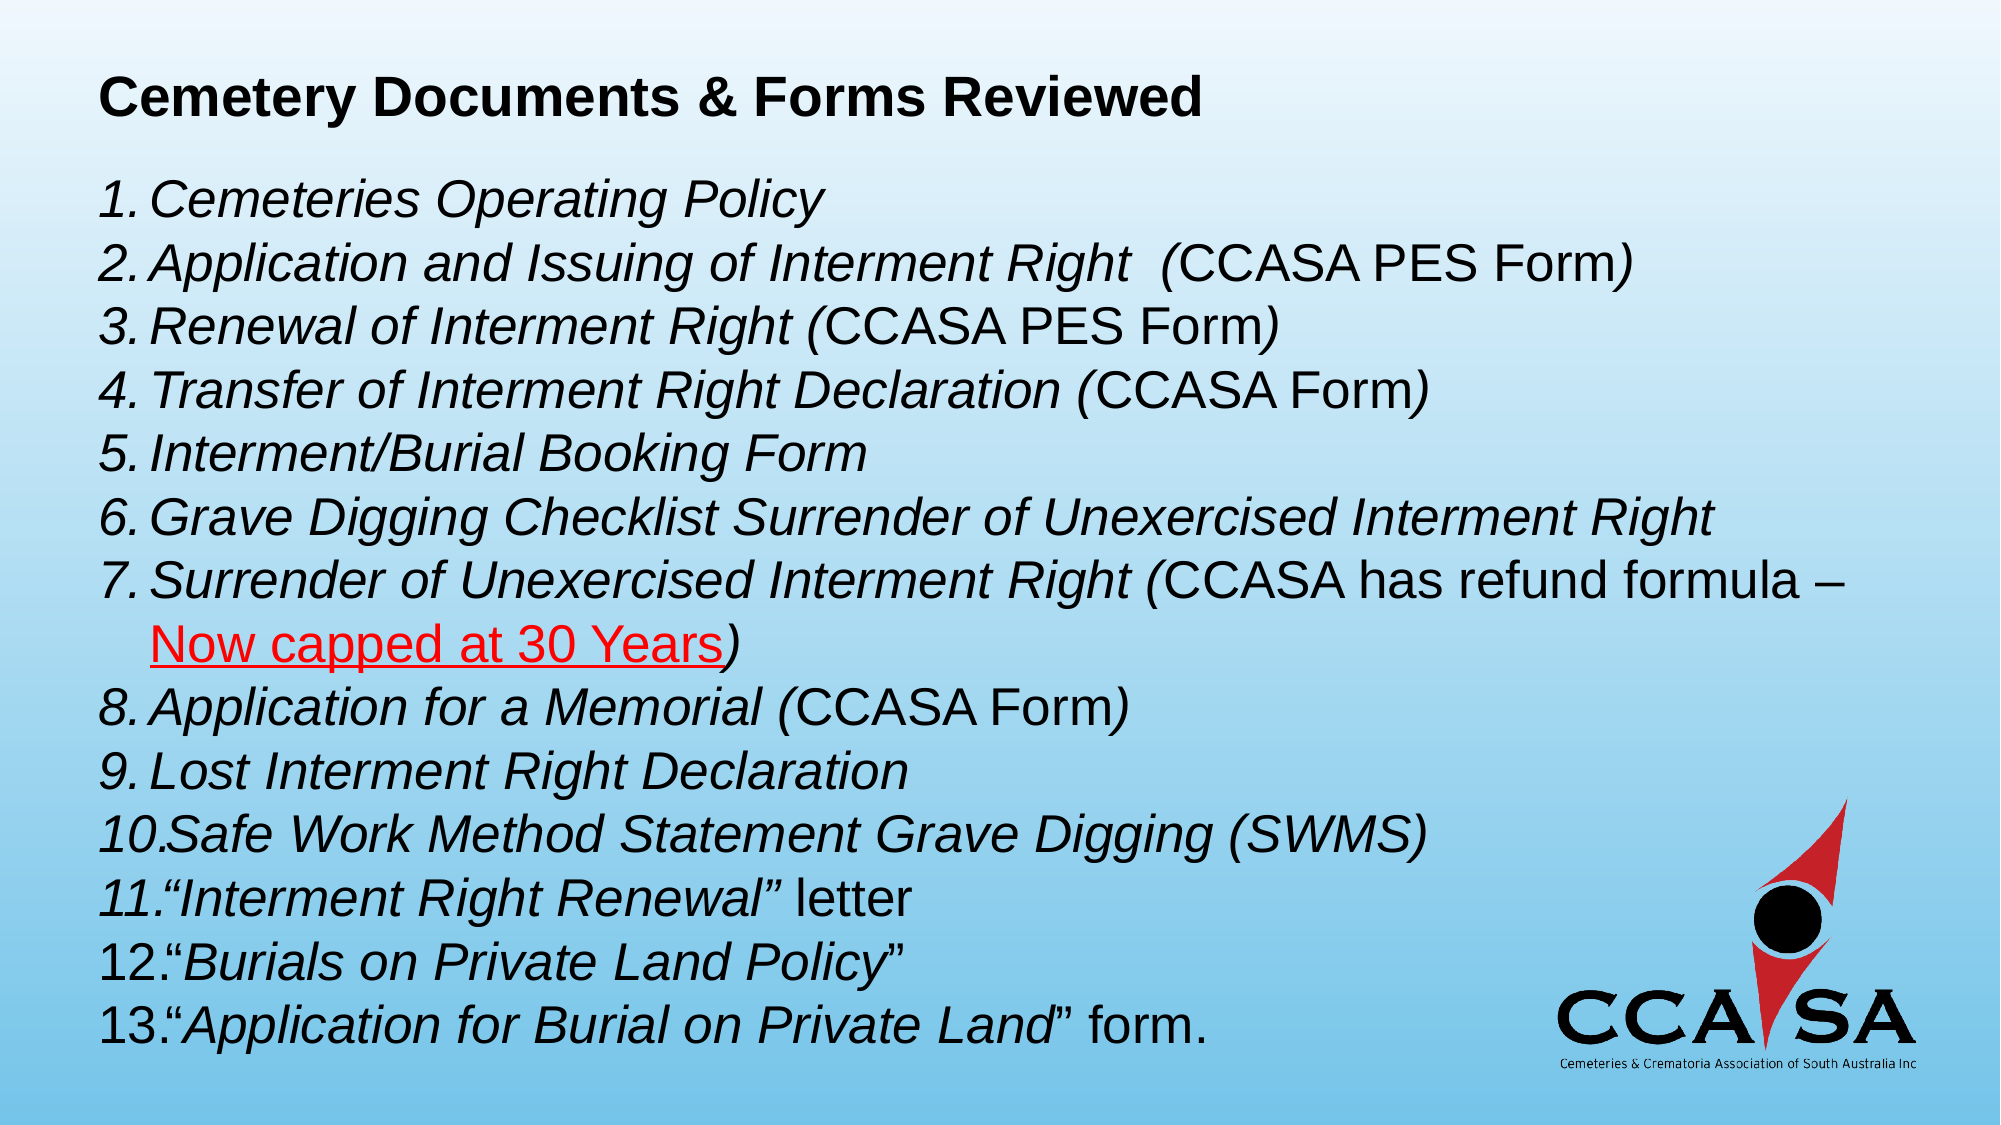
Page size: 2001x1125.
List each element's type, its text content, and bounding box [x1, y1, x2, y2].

title Cemetery Documents & Forms Reviewed [83, 59, 2000, 205]
list Cemeteries Operating Policy Application and Issuing of Interment Right (CCASA PES Form) Renewal of Interment Right (CCASA PES Form) Transfer of Interment Right Declaration (CCASA Form) Interment/Burial Booking Form Grave Digging Checklist Surrender of Unexercised Interment Right Surrender of Unexercised Interment Right (CCASA has refund formula – Now capped at 30 Years) Application for a Memorial (CCASA Form) Lost Interment Right Declaration Safe Work Method Statement Grave Digging (SWMS) “Interment Right Renewal” letter “Burials on Private Land Policy” “Application for Burial on Private Land” form. [83, 156, 1952, 1071]
picture [1557, 795, 1918, 1071]
